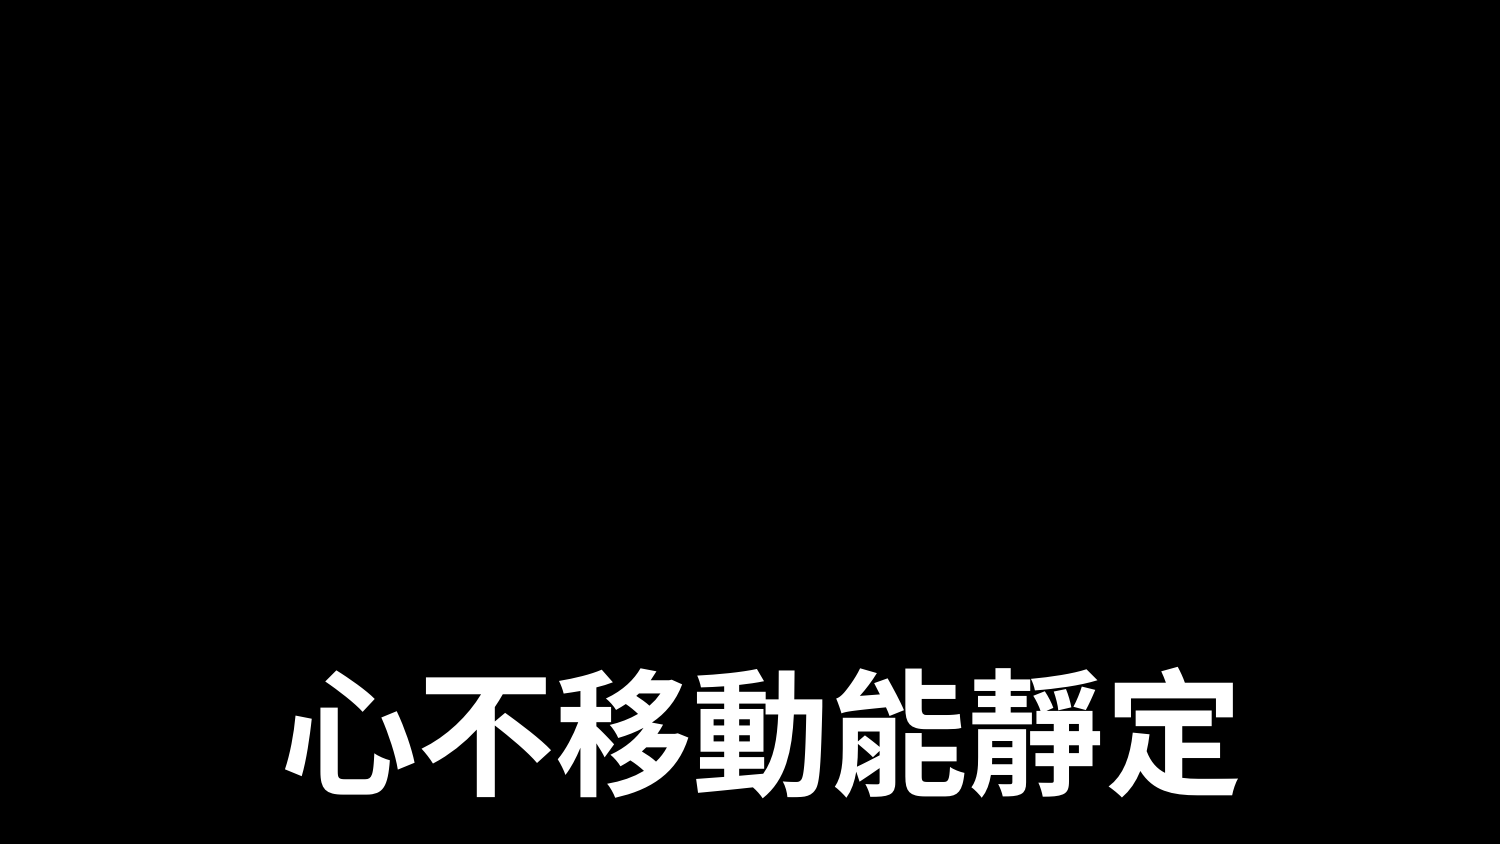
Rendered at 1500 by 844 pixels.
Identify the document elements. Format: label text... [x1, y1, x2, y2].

title 心不移動能靜定 [123, 639, 1399, 821]
